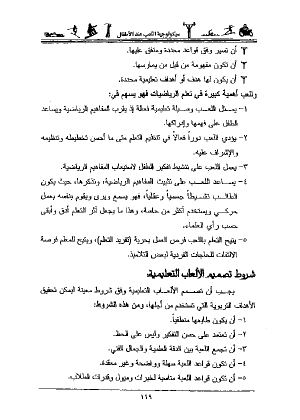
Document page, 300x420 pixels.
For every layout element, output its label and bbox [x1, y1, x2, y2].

text_box [38, 22, 267, 399]
